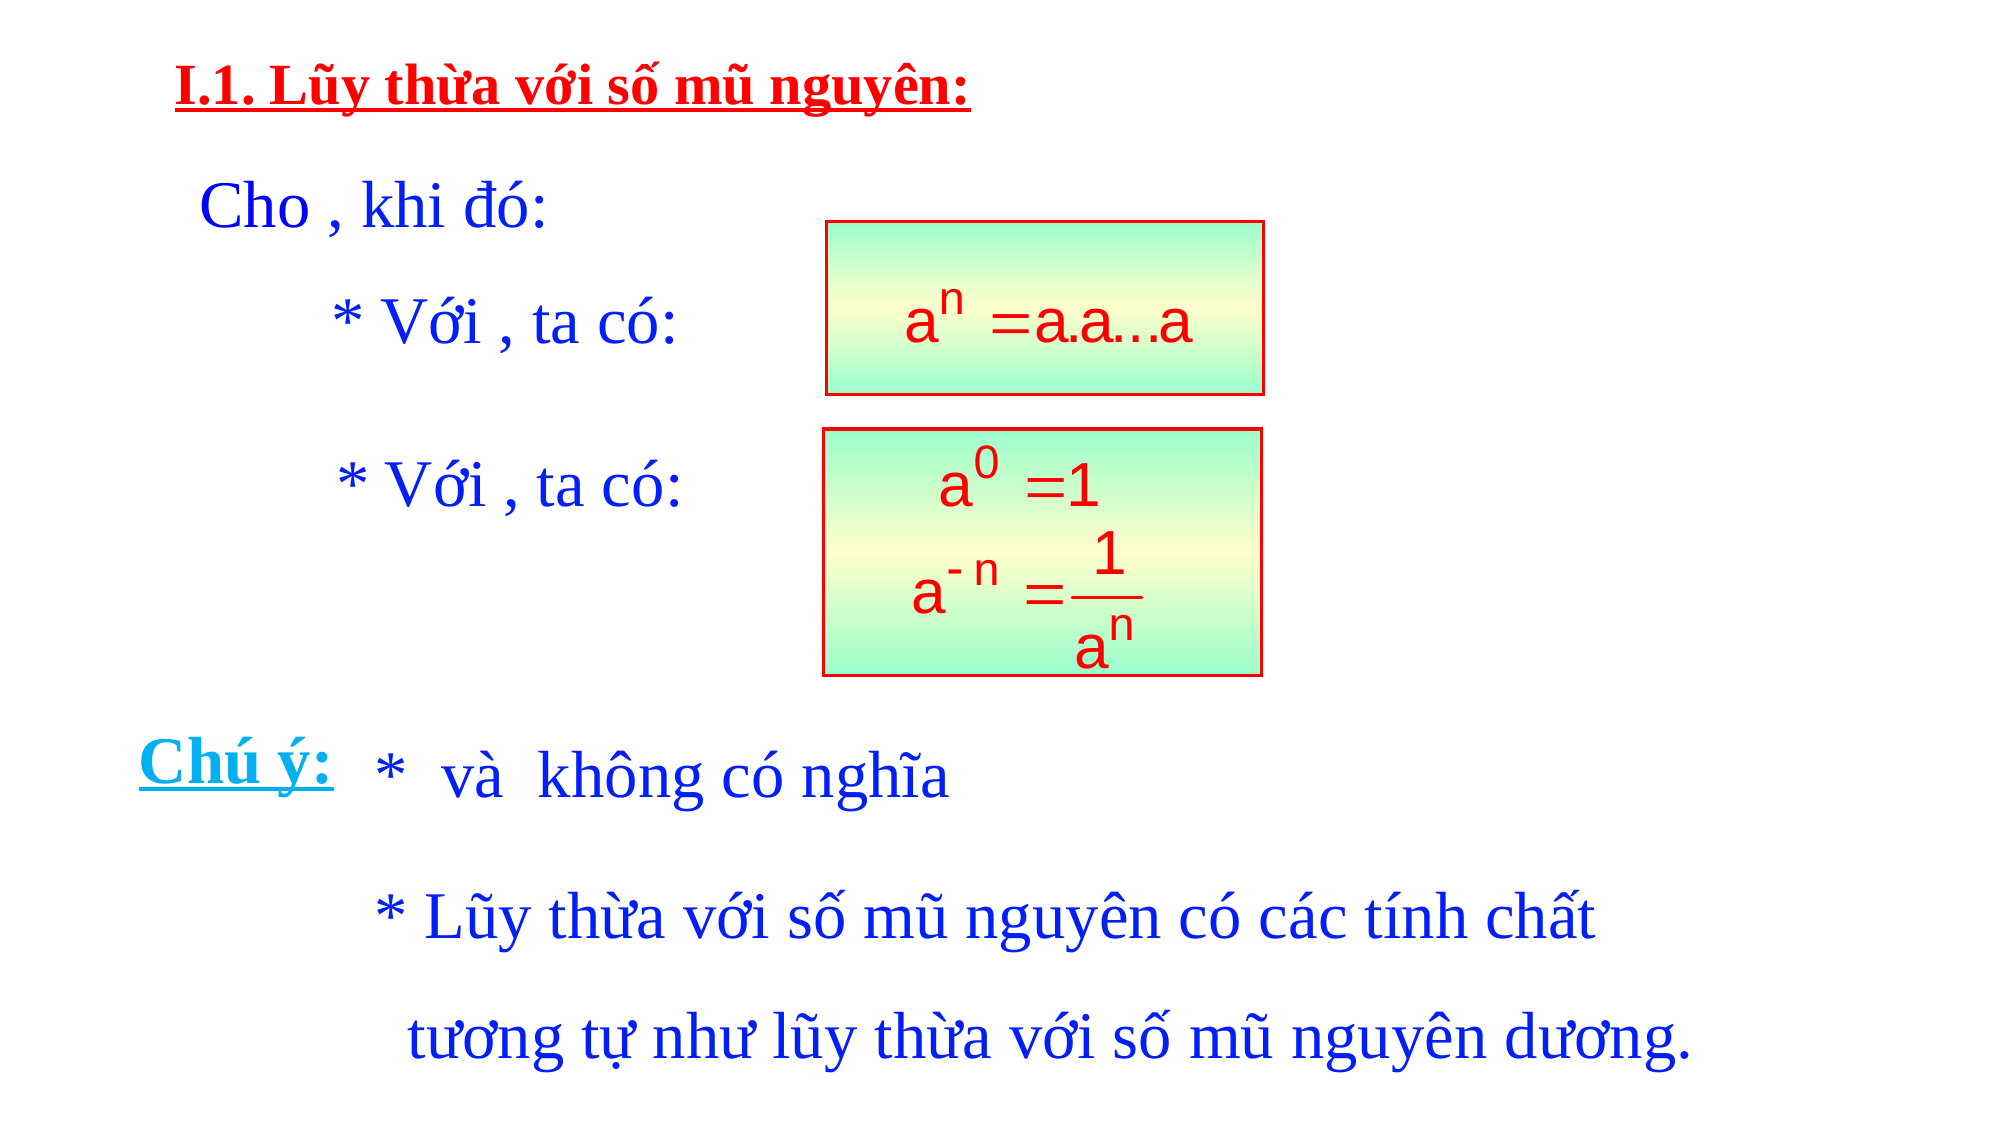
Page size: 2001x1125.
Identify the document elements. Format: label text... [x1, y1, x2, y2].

text_box I.1. Lũy thừa với số mũ nguyên: [159, 39, 1573, 124]
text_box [904, 273, 1197, 348]
text_box [826, 221, 1264, 395]
text_box Chú ý: [124, 709, 362, 805]
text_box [910, 521, 1146, 674]
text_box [937, 436, 1094, 512]
text_box [823, 429, 1262, 676]
text_box * Lũy thừa với số mũ nguyên có các tính chất tương tự như lũy thừa với số mũ nguyên dương. [342, 824, 1948, 1080]
